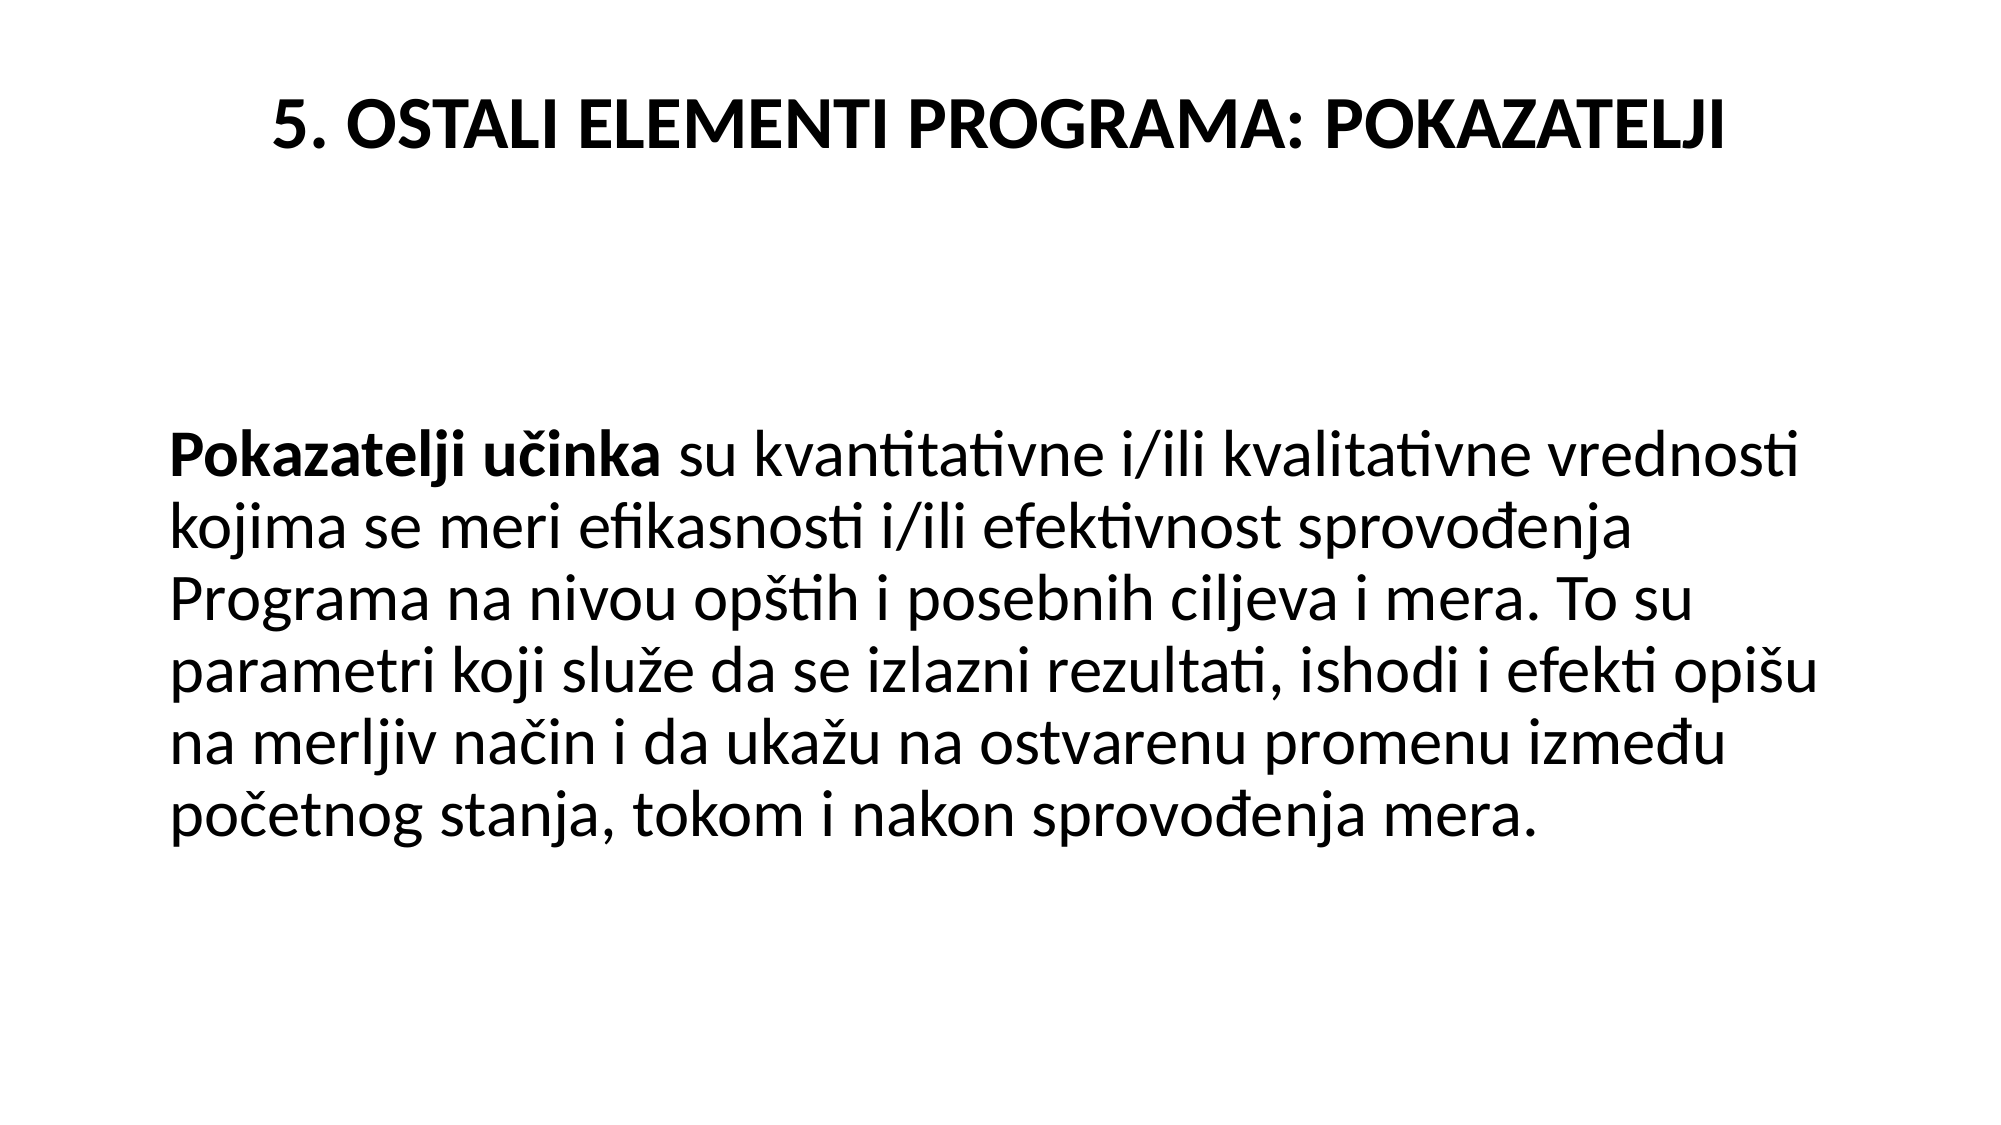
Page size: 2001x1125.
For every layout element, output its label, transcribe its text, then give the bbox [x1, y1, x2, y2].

list Pokazatelji učinka su kvantitativne i/ili kvalitativne vrednosti kojima se meri efikasnosti i/ili efektivnost sprovođenja Programa na nivou opštih i posebnih ciljeva i mera. To su parametri koji služe da se izlazni rezultati, ishodi i efekti opišu na merljiv način i da ukažu na ostvarenu promenu između početnog stanja, tokom i nakon sprovođenja mera. [154, 411, 1880, 1125]
title 5. OSTALI ELEMENTI PROGRAMA: POKAZATELJI [137, 15, 1863, 233]
